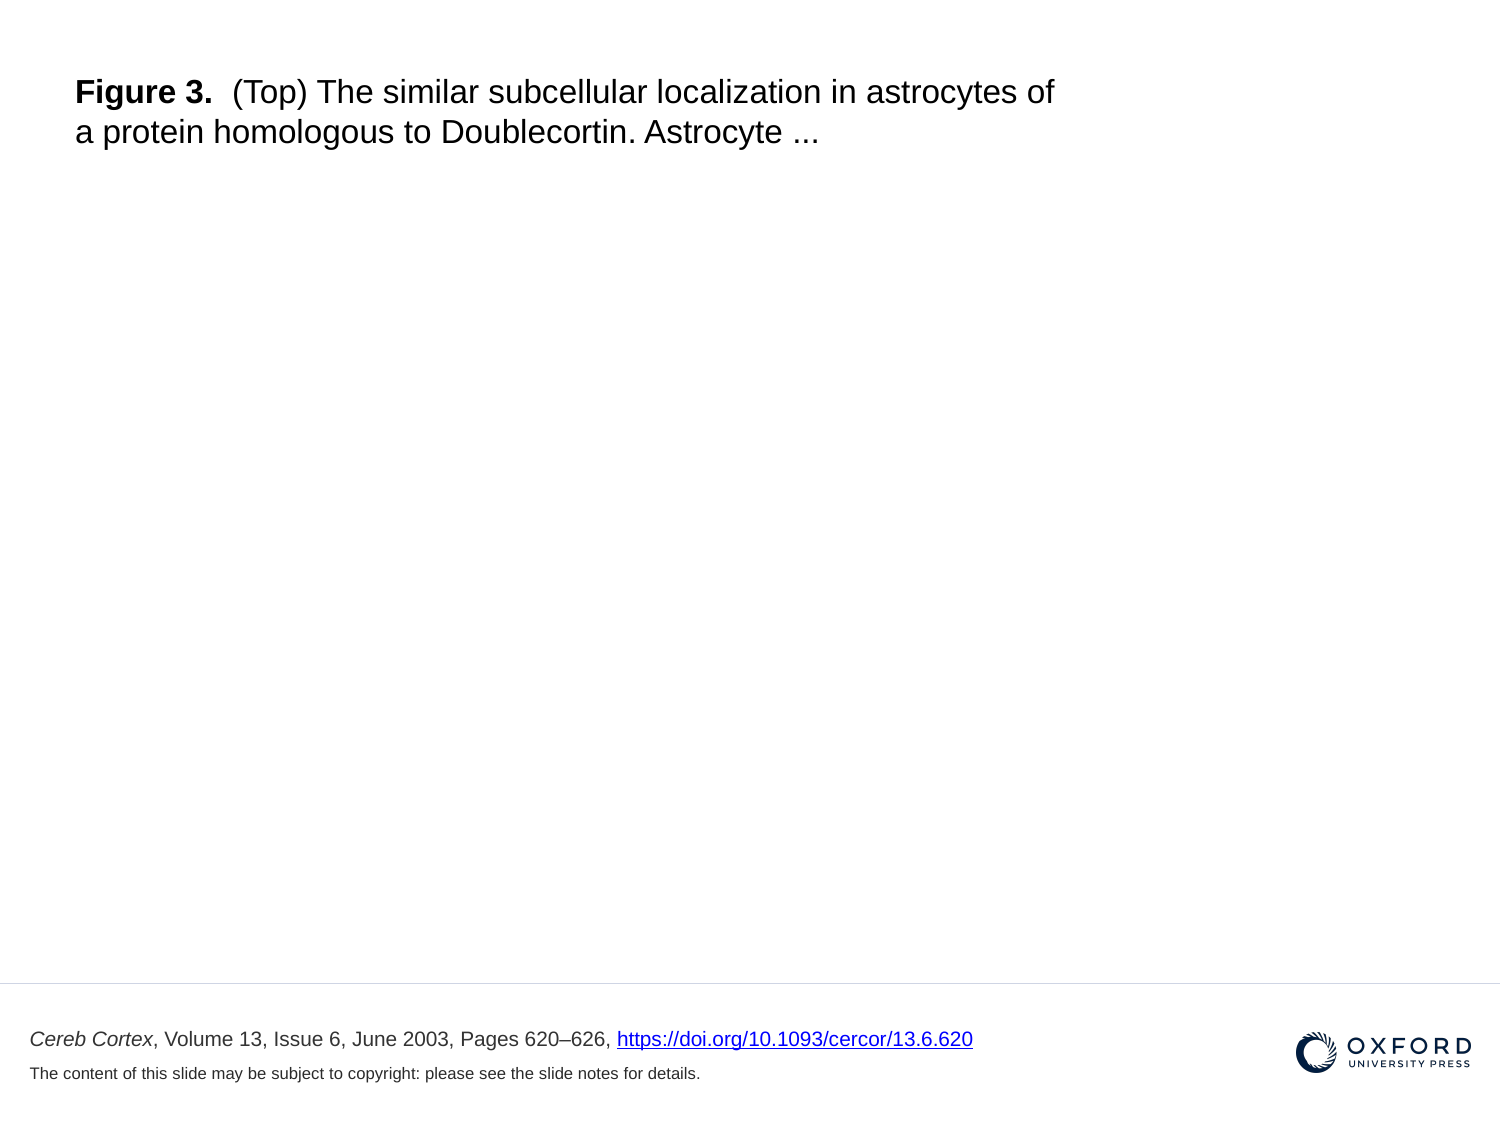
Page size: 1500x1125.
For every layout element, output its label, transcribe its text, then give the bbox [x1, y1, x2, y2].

picture [1296, 1032, 1471, 1073]
footer Cereb Cortex, Volume 13, Issue 6, June 2003, Pages 620–626, https://doi.org/10.1093/cercor/13.6.620 The content of this slide may be subject to copyright: please see the slide notes for details. [0, 983, 1260, 1125]
title Figure 3. (Top) The similar subcellular localization in astrocytes of a protein homologous to Doublecortin. Astrocyte ... [75, 69, 1078, 171]
